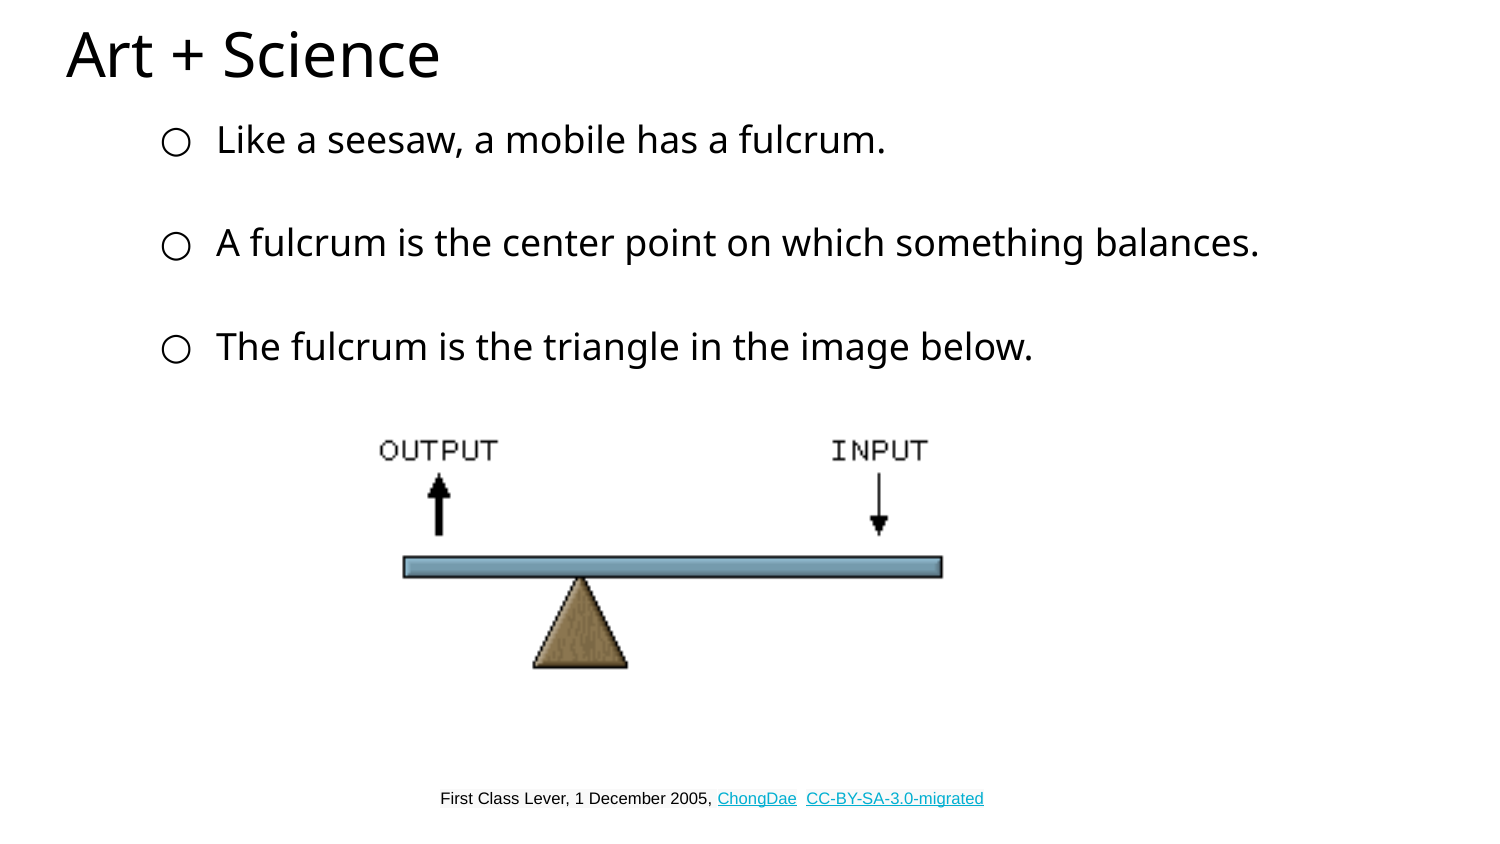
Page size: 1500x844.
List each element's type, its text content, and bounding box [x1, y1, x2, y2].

title Art + Science [51, 0, 1449, 93]
picture [351, 411, 976, 687]
list Like a seesaw, a mobile has a fulcrum. A fulcrum is the center point on which something balances. The fulcrum is the triangle in the image below. [51, 93, 1449, 816]
text_box First Class Lever, 1 December 2005, ChongDae CC-BY-SA-3.0-migrated [51, 777, 1374, 816]
